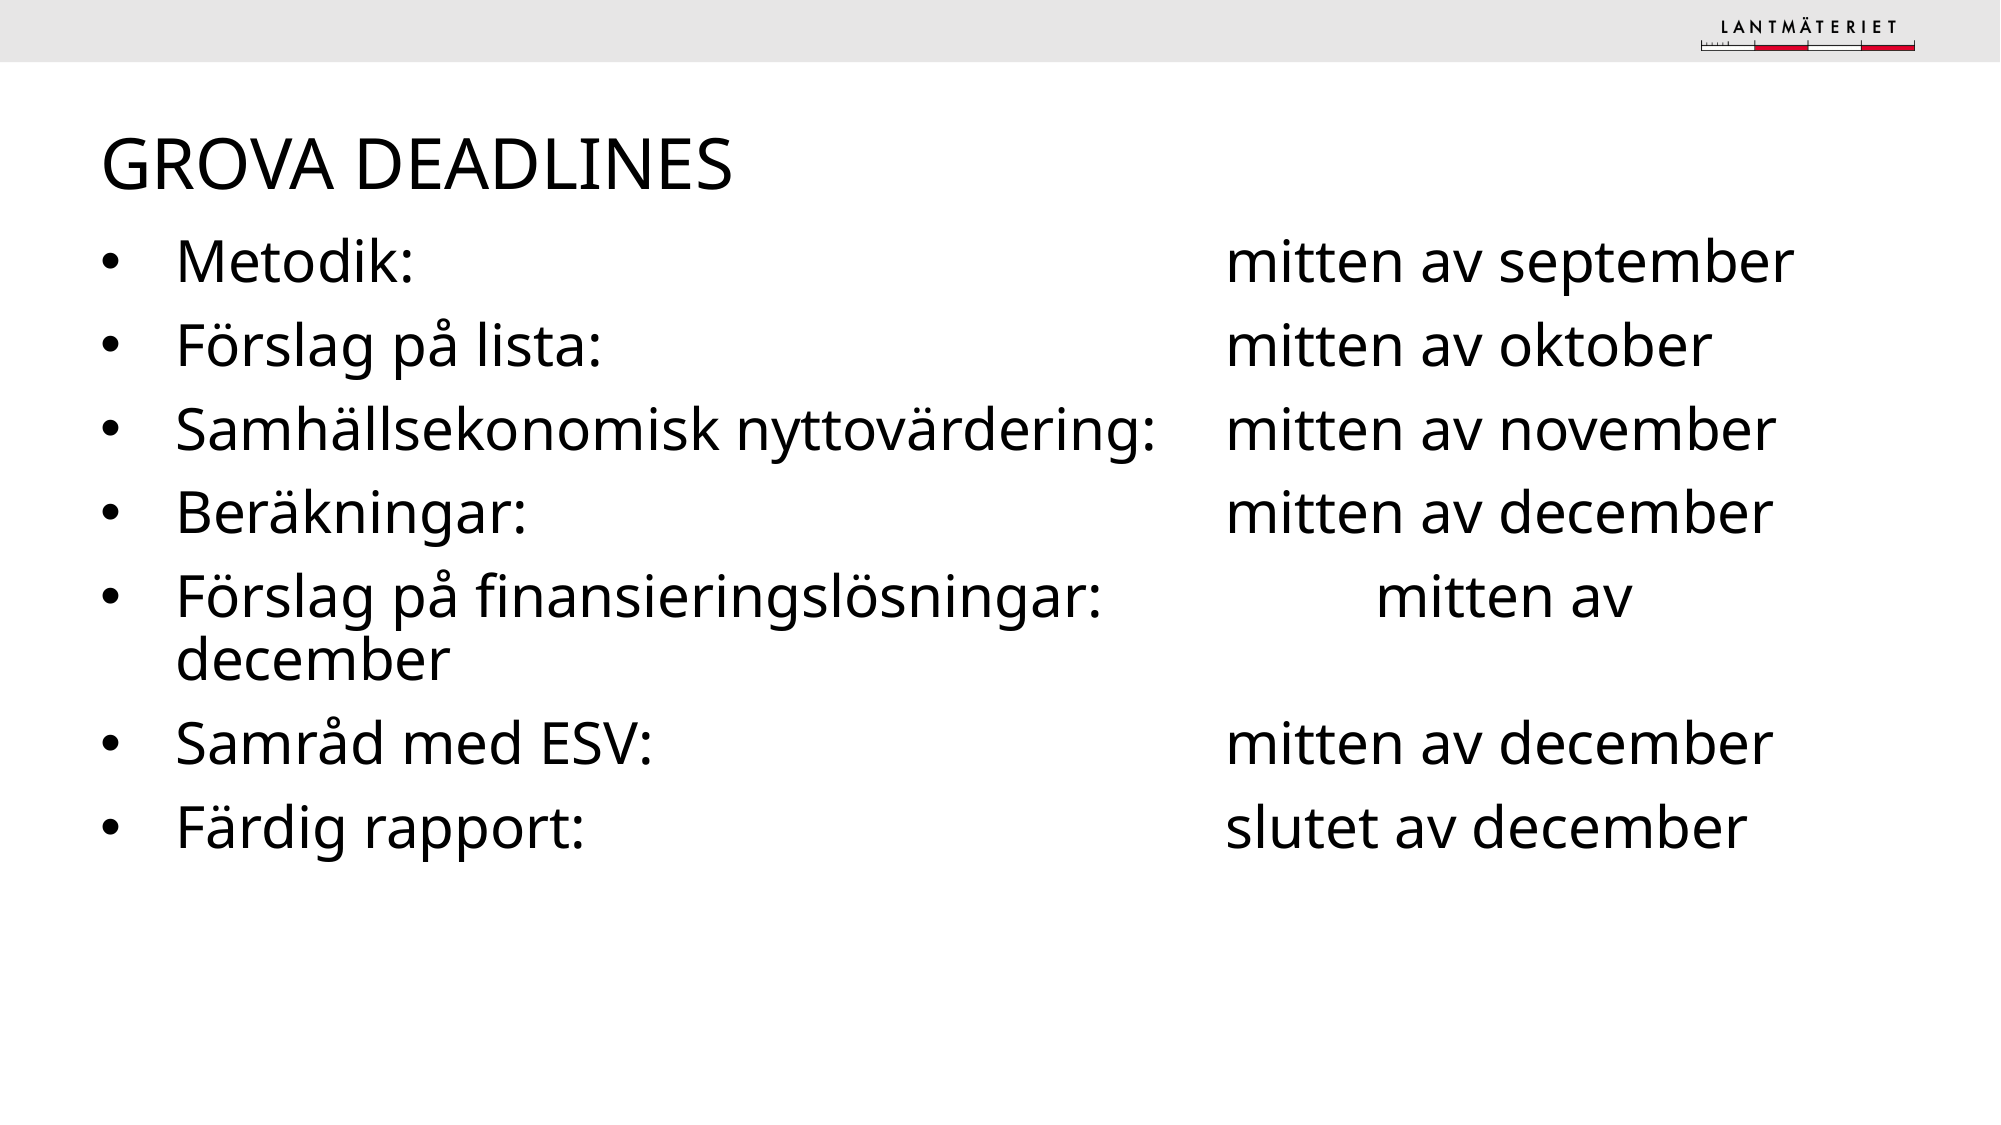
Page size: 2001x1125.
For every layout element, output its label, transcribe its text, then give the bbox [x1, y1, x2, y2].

picture [1701, 17, 1915, 51]
list Metodik: mitten av september Förslag på lista: mitten av oktober Samhällsekonomisk nyttovärdering: mitten av november Beräkningar: mitten av december Förslag på finansieringslösningar: mitten av december Samråd med ESV: mitten av december Färdig rapport: slutet av december [100, 232, 1826, 1032]
title Grova deadlines [100, 118, 1826, 209]
